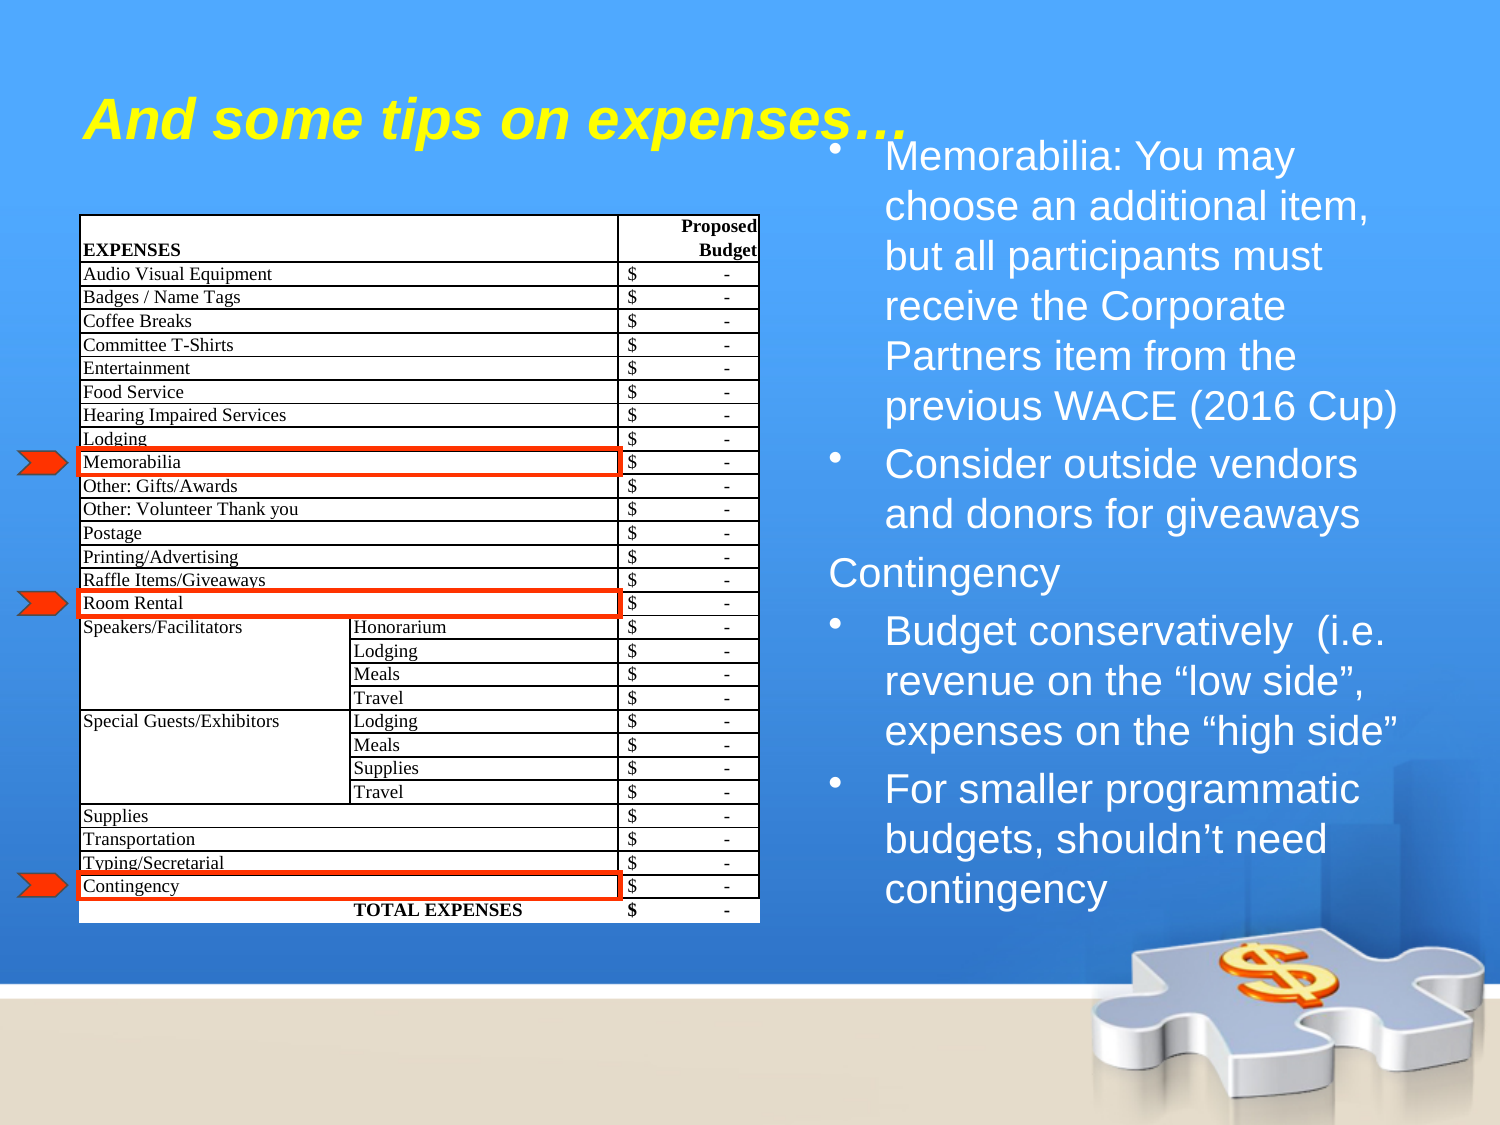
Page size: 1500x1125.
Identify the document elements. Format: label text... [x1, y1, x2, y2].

picture [0, 0, 1500, 1125]
text_box And some tips on expenses… [68, 73, 1476, 159]
text_box [18, 451, 68, 475]
text_box [18, 873, 68, 897]
list Memorabilia: You may choose an additional item, but all participants must receive the Corporate Partners item from the previous WACE (2016 Cup) Consider outside vendors and donors for giveaways Contingency Budget conservatively (i.e. revenue on the “low side”, expenses on the “high side” For smaller programmatic budgets, shouldn’t need contingency [813, 159, 1416, 937]
text_box [18, 591, 68, 616]
